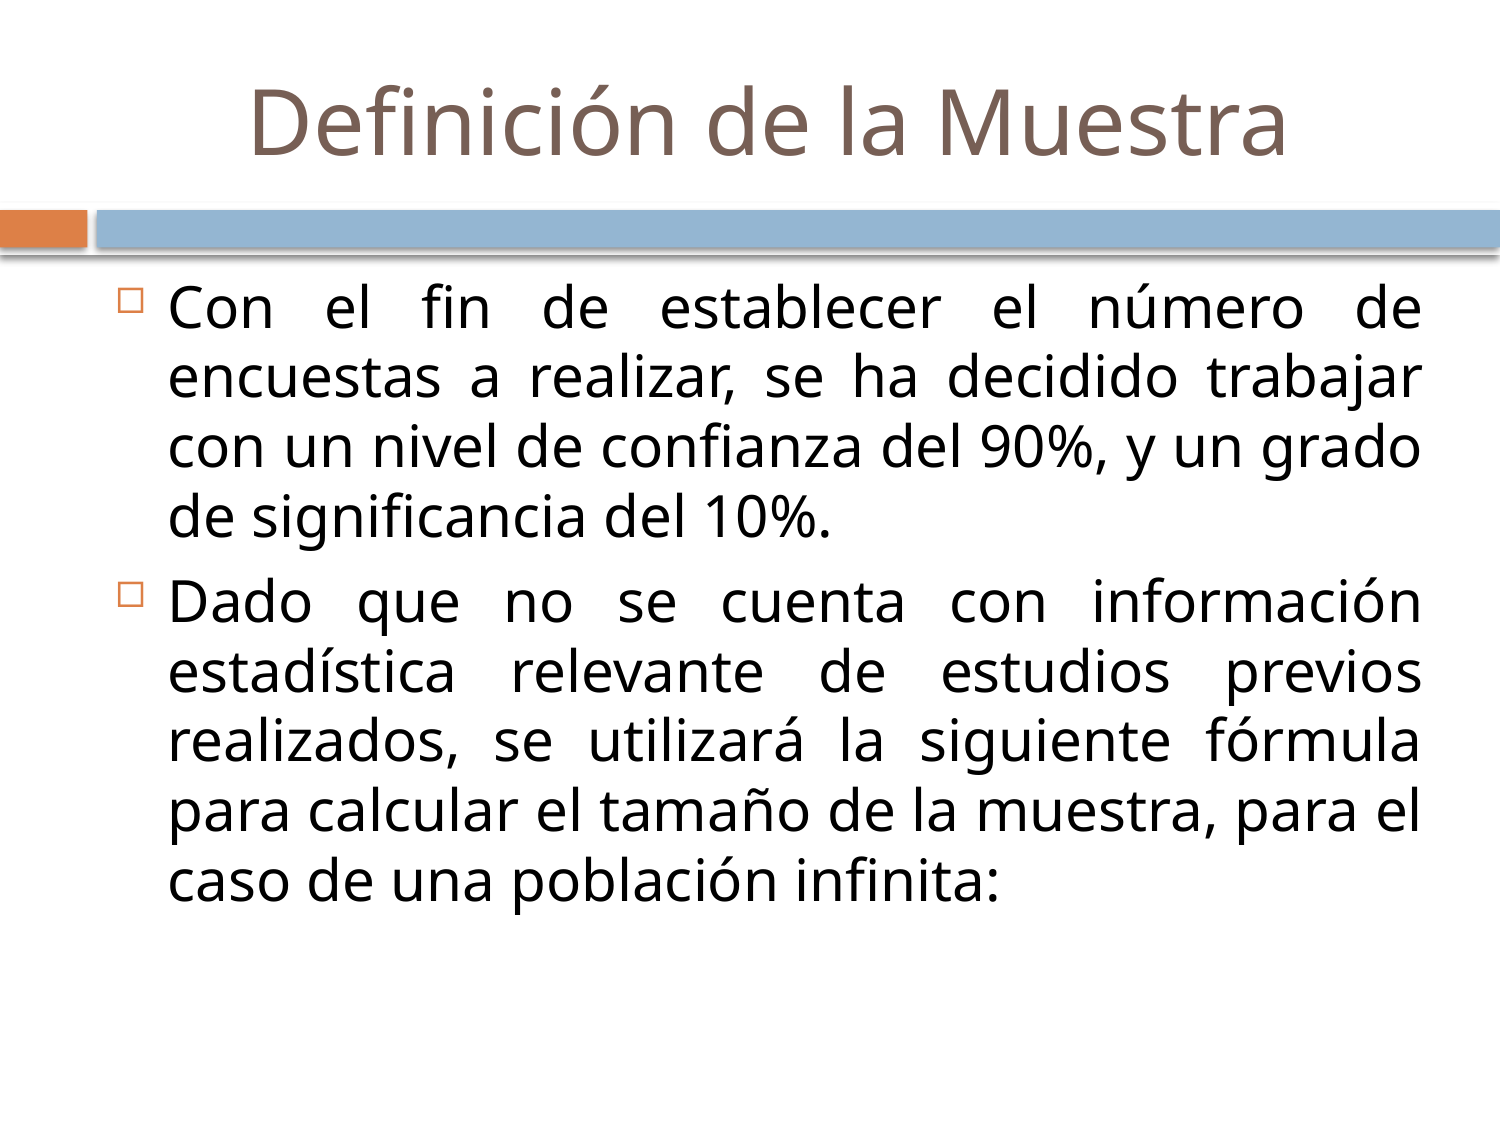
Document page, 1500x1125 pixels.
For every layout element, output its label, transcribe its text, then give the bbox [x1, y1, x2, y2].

list Con el fin de establecer el número de encuestas a realizar, se ha decidido trabajar con un nivel de confianza del 90%, y un grado de significancia del 10%. Dado que no se cuenta con información estadística relevante de estudios previos realizados, se utilizará la siguiente fórmula para calcular el tamaño de la muestra, para el caso de una población infinita: [100, 262, 1438, 1000]
title Definición de la Muestra [100, 37, 1438, 200]
